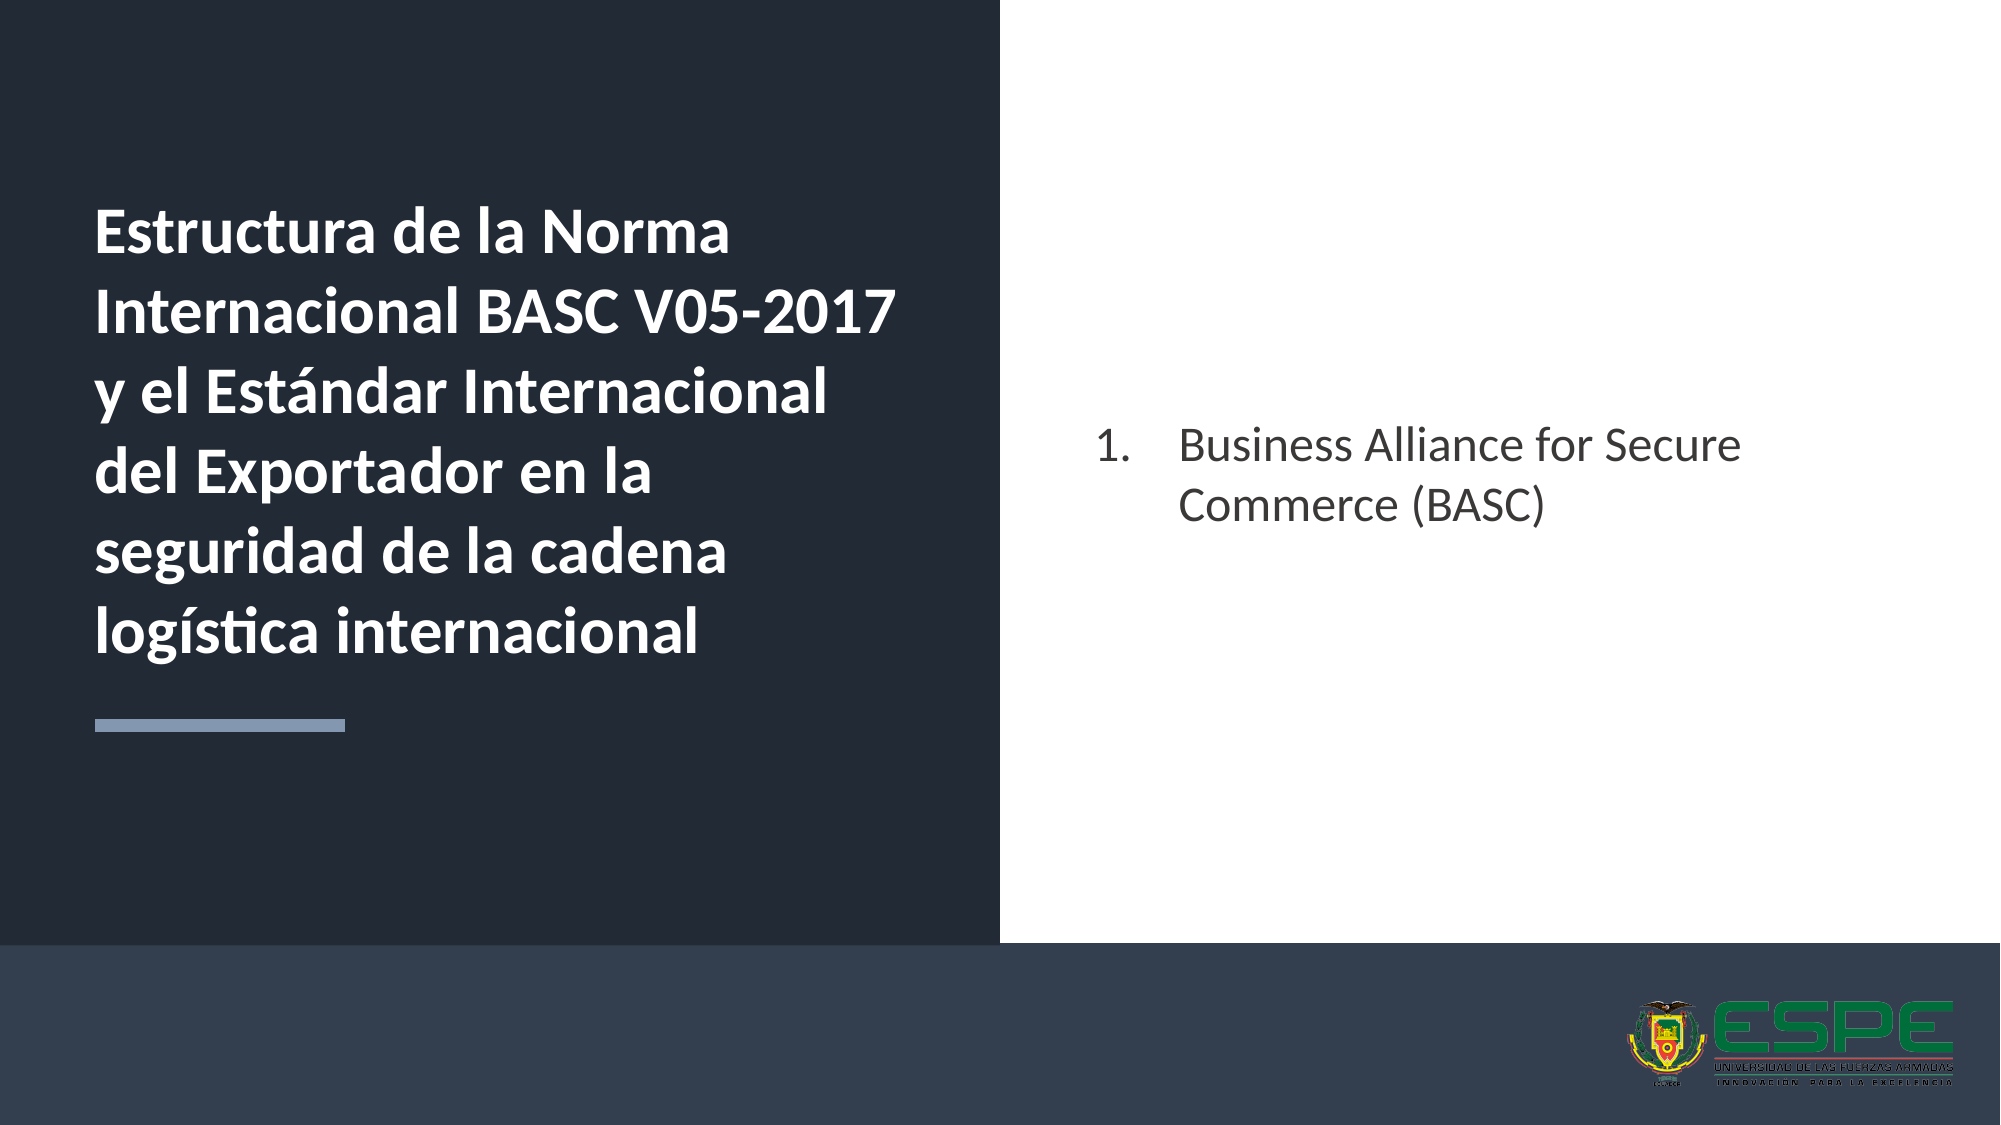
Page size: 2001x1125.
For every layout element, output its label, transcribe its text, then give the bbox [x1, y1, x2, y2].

text_box [0, 943, 2000, 1125]
text_box [0, 0, 1000, 946]
text_box Business Alliance for Secure Commerce (BASC) [1079, 404, 1907, 540]
picture [1627, 1001, 1953, 1086]
text_box Estructura de la Norma Internacional BASC V05-2017 y el Estándar Internacional del Exportador en la seguridad de la cadena logística internacional [79, 179, 921, 674]
